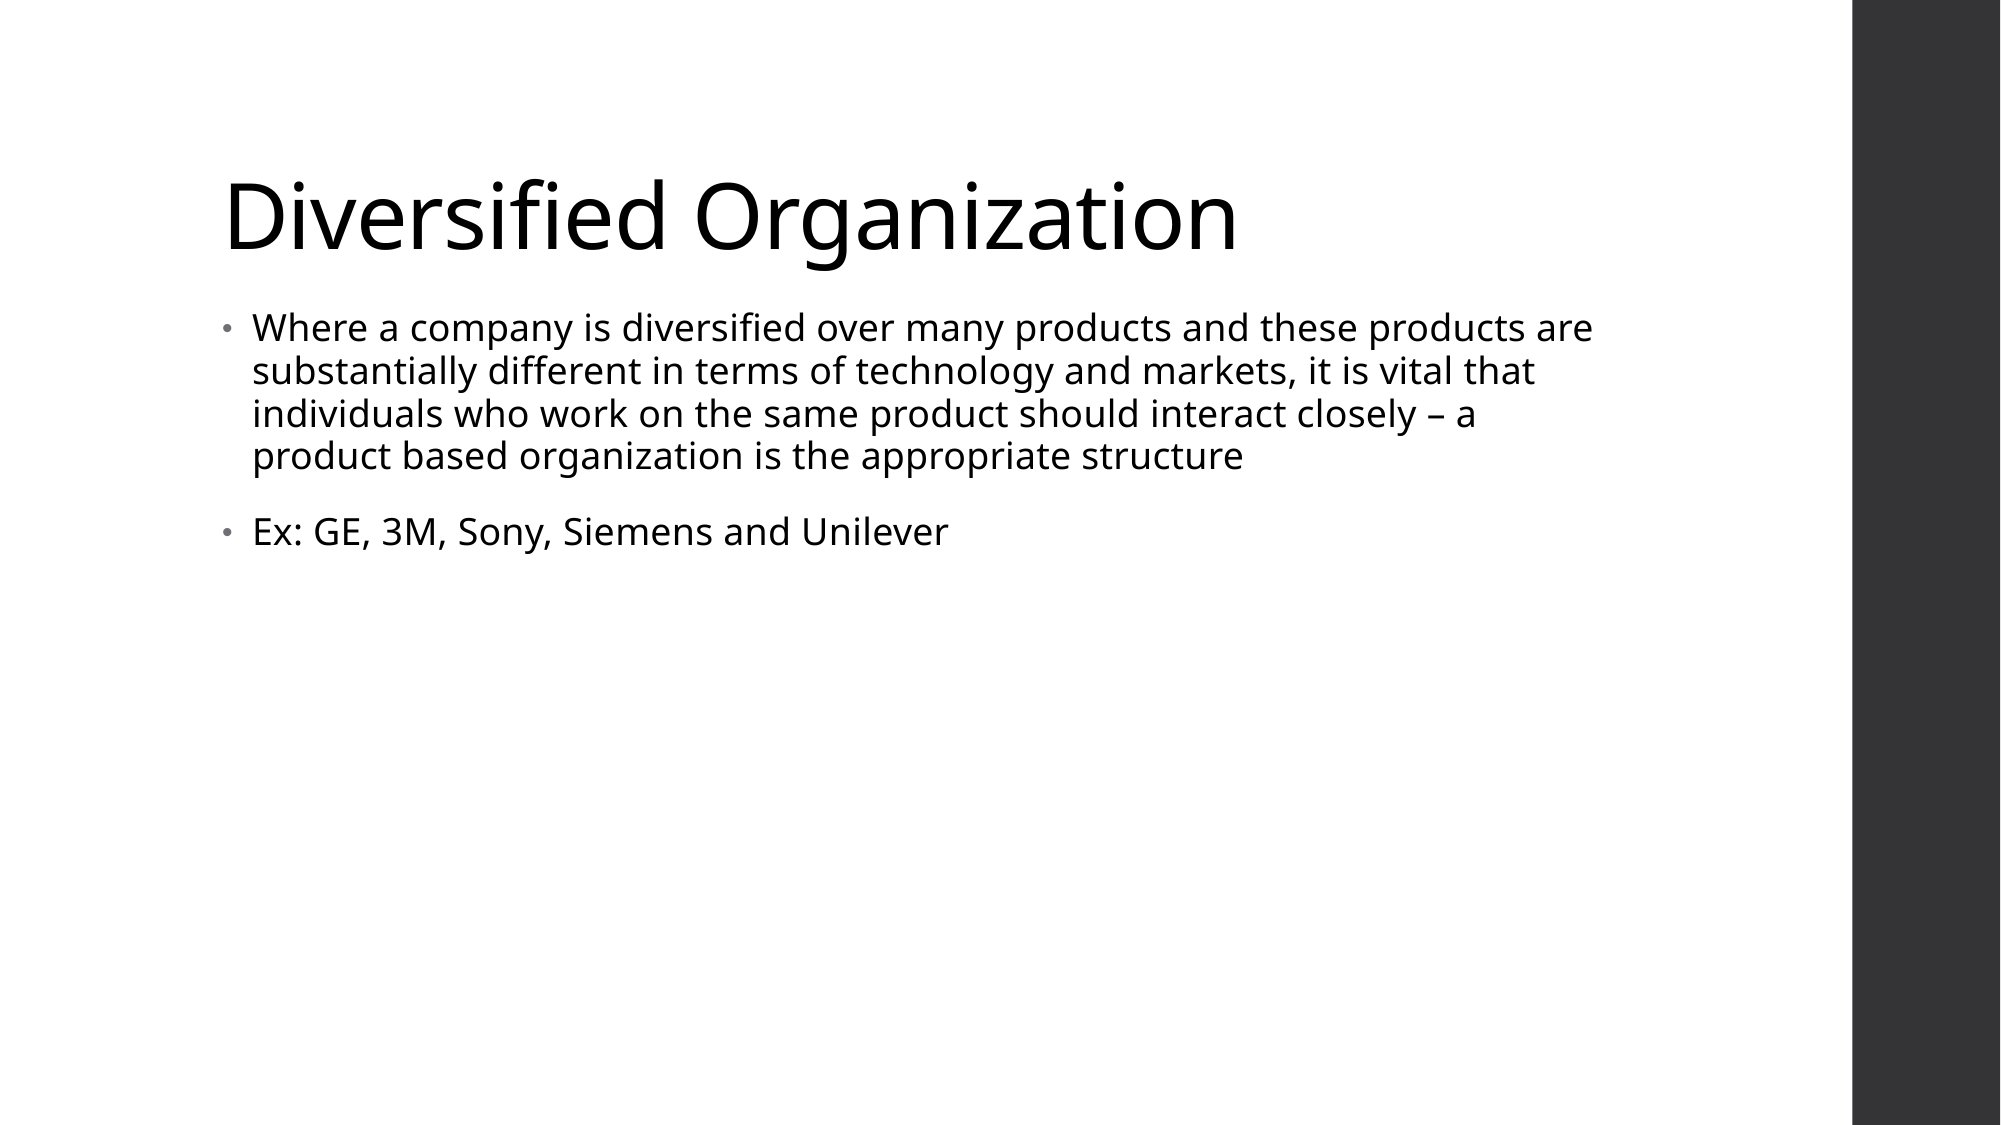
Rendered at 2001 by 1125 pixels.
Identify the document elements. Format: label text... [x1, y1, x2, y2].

title Diversified Organization [206, 60, 1797, 278]
list Where a company is diversified over many products and these products are substantially different in terms of technology and markets, it is vital that individuals who work on the same product should interact closely – a product based organization is the appropriate structure Ex: GE, 3M, Sony, Siemens and Unilever [206, 299, 1617, 1014]
